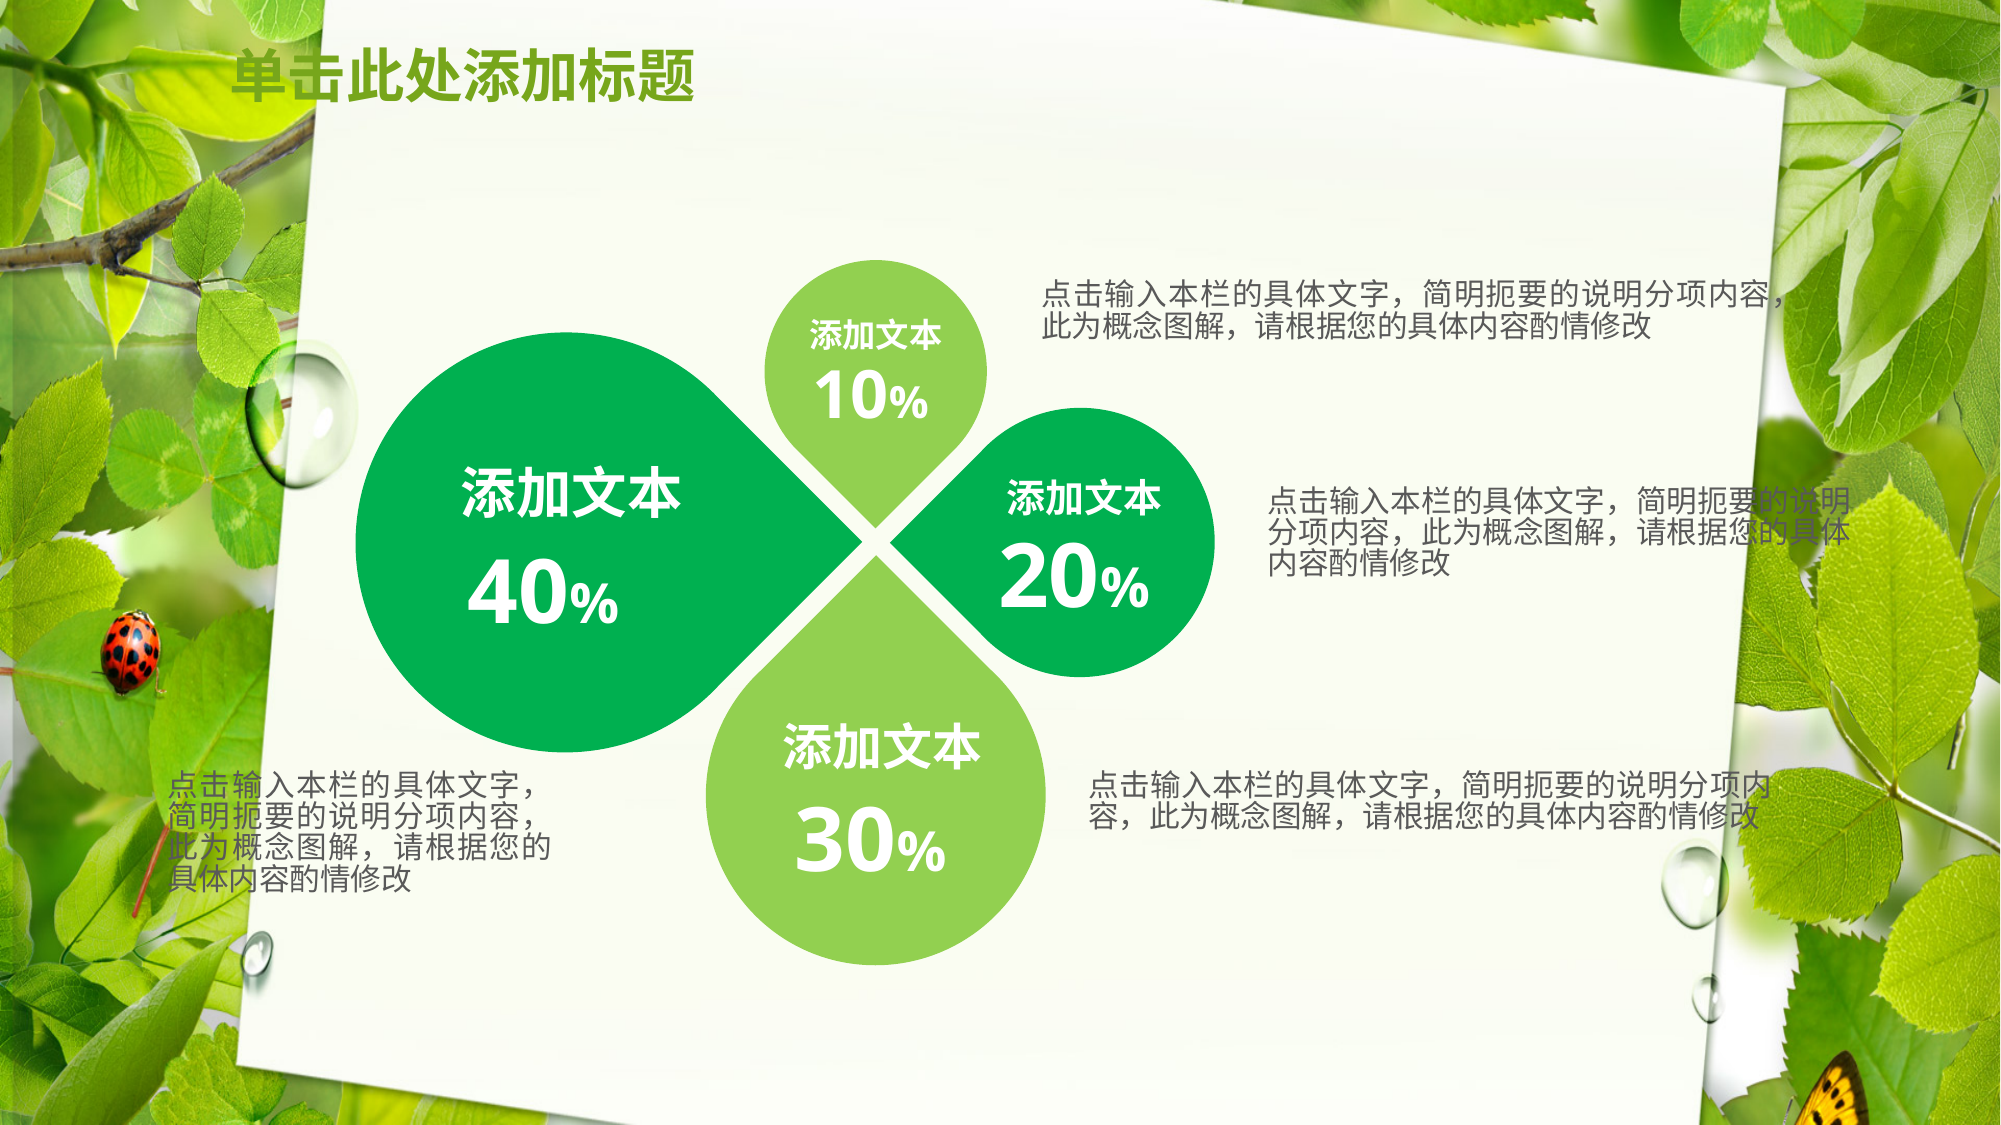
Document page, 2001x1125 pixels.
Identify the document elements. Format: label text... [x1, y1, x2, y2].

text_box 点击输入本栏的具体文字，简明扼要的说明分项内容，此为概念图解，请根据您的具体内容酌情修改 [1088, 771, 1772, 834]
text_box 点击输入本栏的具体文字，简明扼要的说明分项内容，此为概念图解，请根据您的具体内容酌情修改 [1267, 487, 1851, 581]
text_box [696, 626, 1056, 985]
text_box 点击输入本栏的具体文字，简明扼要的说明分项内容，此为概念图解，请根据您的具体内容酌情修改 [167, 771, 553, 897]
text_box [758, 247, 994, 482]
title 单击此处添加标题 [214, 31, 1940, 126]
text_box 点击输入本栏的具体文字，简明扼要的说明分项内容，此为概念图解，请根据您的具体内容酌情修改 [1041, 280, 1772, 344]
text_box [946, 400, 1231, 685]
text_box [330, 321, 775, 764]
picture [0, 0, 2001, 1125]
